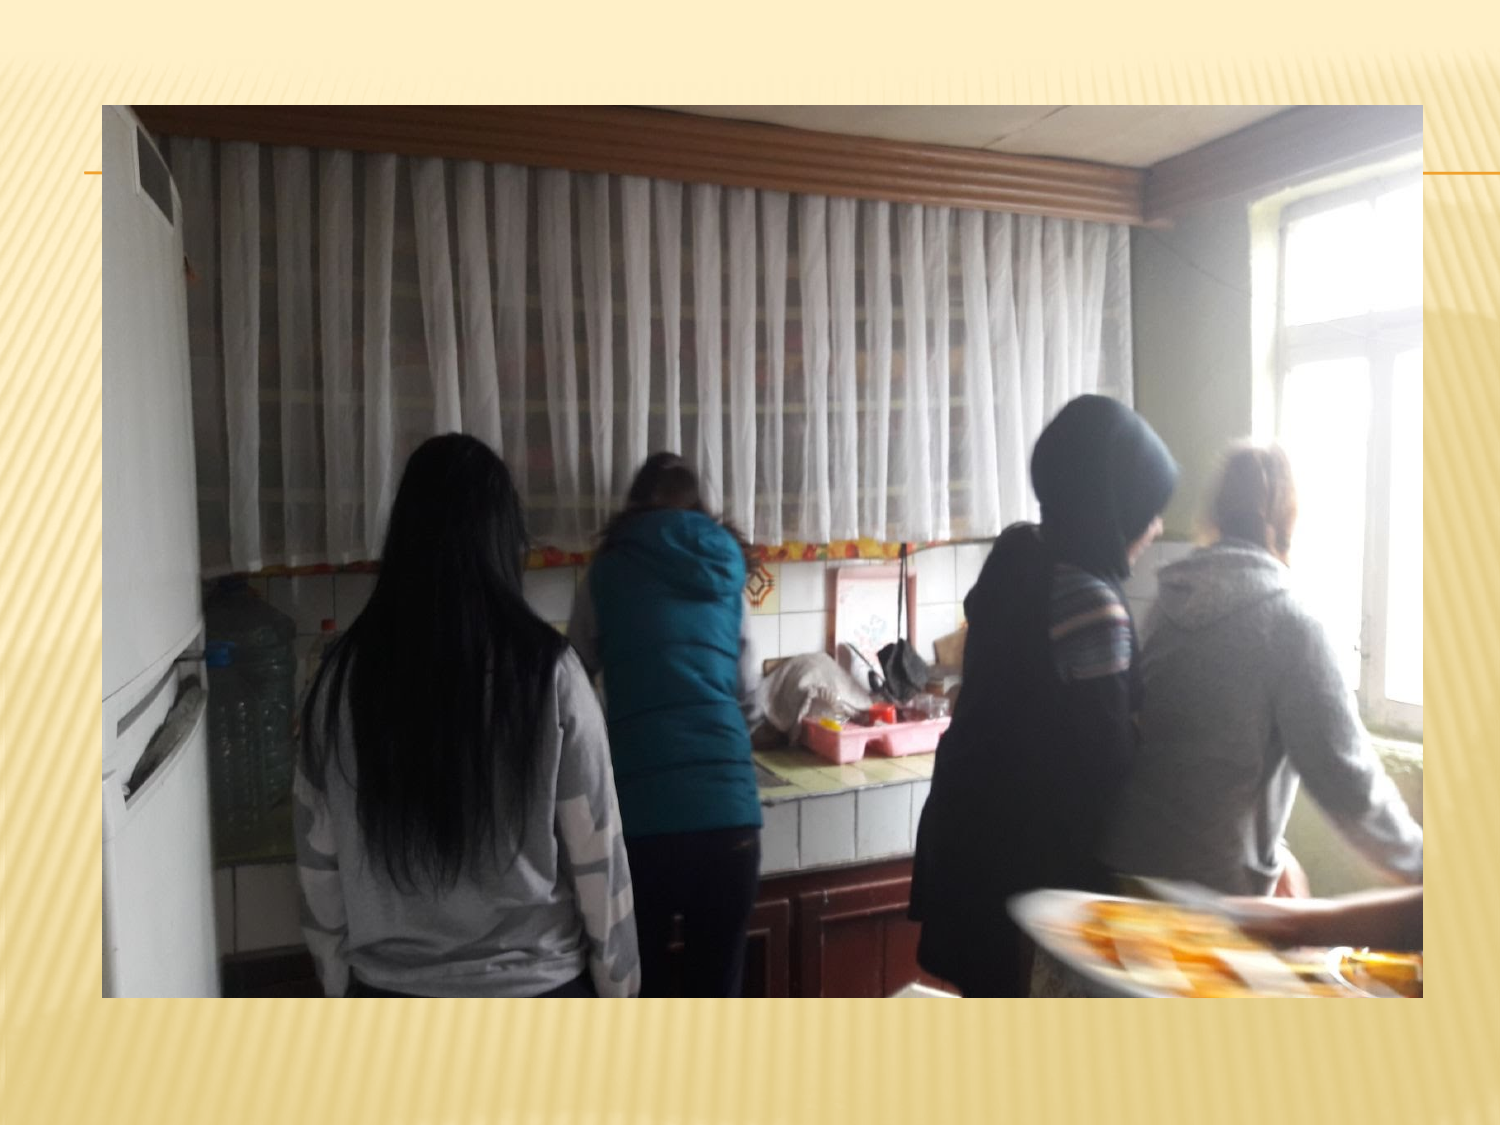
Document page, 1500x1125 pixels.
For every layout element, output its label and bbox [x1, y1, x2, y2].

list [102, 105, 1423, 998]
